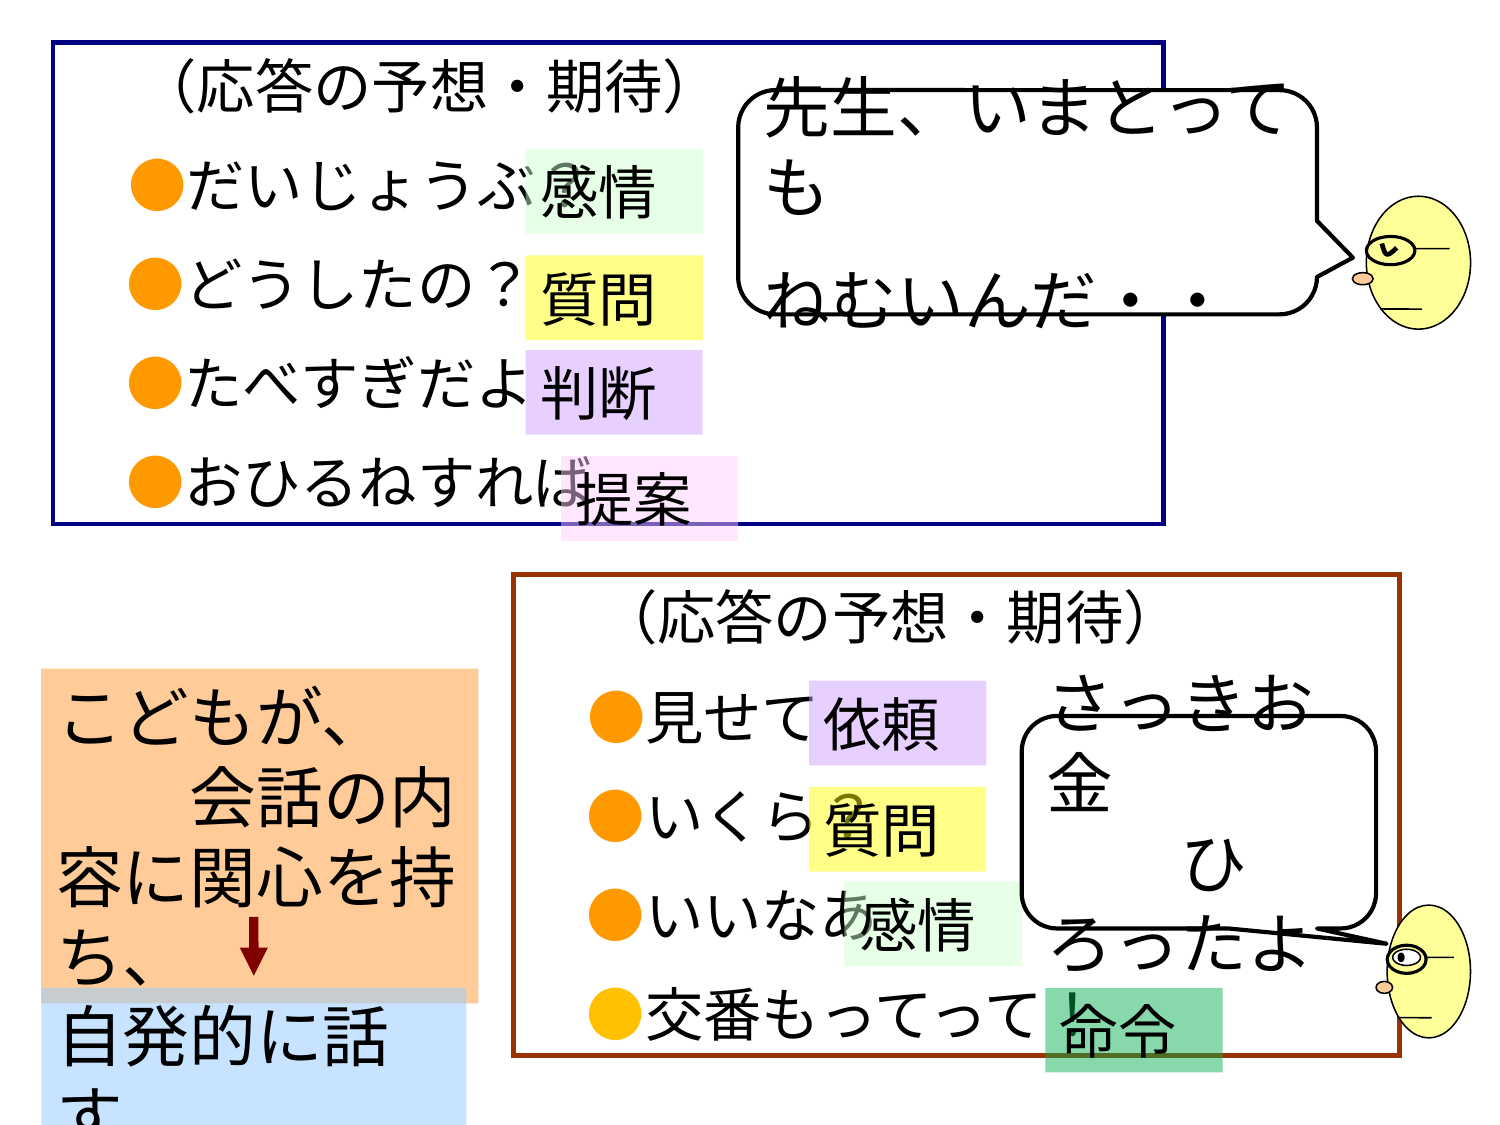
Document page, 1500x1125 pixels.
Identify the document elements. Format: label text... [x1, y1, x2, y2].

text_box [1375, 904, 1471, 1039]
text_box こどもが、 会話の内容に関心を持ち、 [41, 668, 479, 1004]
text_box （応答の予想・期待） ●だいじょうぶ？ ●どうしたの？ ●たべすぎだよ ●おひるねすれば [53, 42, 1164, 524]
text_box 先生、いまとっても ねむいんだ・・ [736, 87, 1347, 317]
text_box 感情 [525, 148, 703, 234]
text_box 質問 [525, 255, 703, 341]
text_box （応答の予想・期待） ●見せて ●いくら？ ●いいなあ ●交番もってって！ [513, 574, 1400, 1056]
text_box 判断 [525, 350, 703, 435]
text_box 質問 [808, 786, 987, 872]
text_box 依頼 [809, 680, 987, 766]
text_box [1352, 196, 1471, 330]
text_box 提案 [561, 456, 739, 541]
text_box 命令 [1045, 987, 1223, 1073]
text_box さっきお金 ひろったよ [1019, 713, 1379, 945]
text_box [41, 916, 467, 1084]
text_box 感情 [844, 881, 1022, 967]
